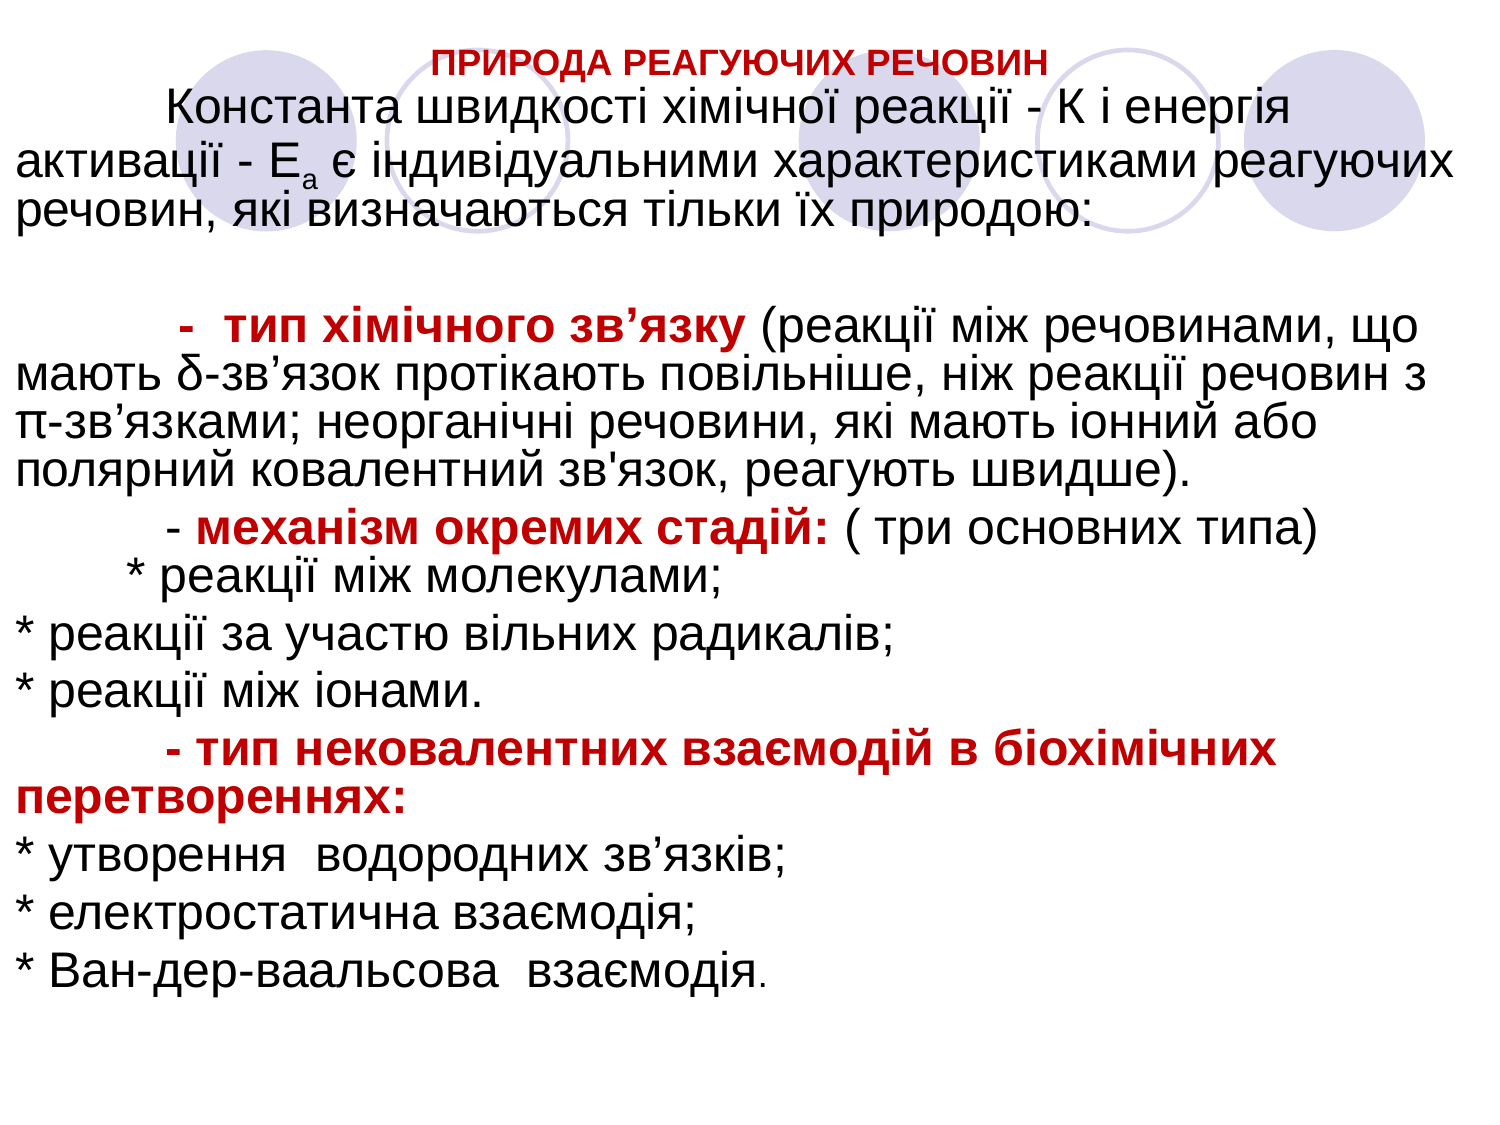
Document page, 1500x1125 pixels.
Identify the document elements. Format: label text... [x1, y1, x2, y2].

list Константа швидкості хімічної реакції - К і енергія активації - Еа є індивідуальними характеристиками реагуючих речовин, які визначаються тільки їх природою: - тип хімічного зв’язку (реакції між речовинами, що мають δ-зв’язок протікають повільніше, ніж реакції речовин з π-зв’язками; неорганічні речовини, які мають іонний або полярний ковалентний зв'язок, реагують швидше). - механізм окремих стадій: ( три основних типа) * реакції між молекулами; * реакції за участю вільних радикалів; * реакції між іонами. - тип нековалентних взаємодій в біохімічних перетвореннях: * утворення водородних зв’язків; * електростатична взаємодія; * Ван-дер-ваальсова взаємодія. [0, 77, 1500, 1107]
title ПРИРОДА РЕАГУЮЧИХ РЕЧОВИН [64, 30, 1416, 77]
